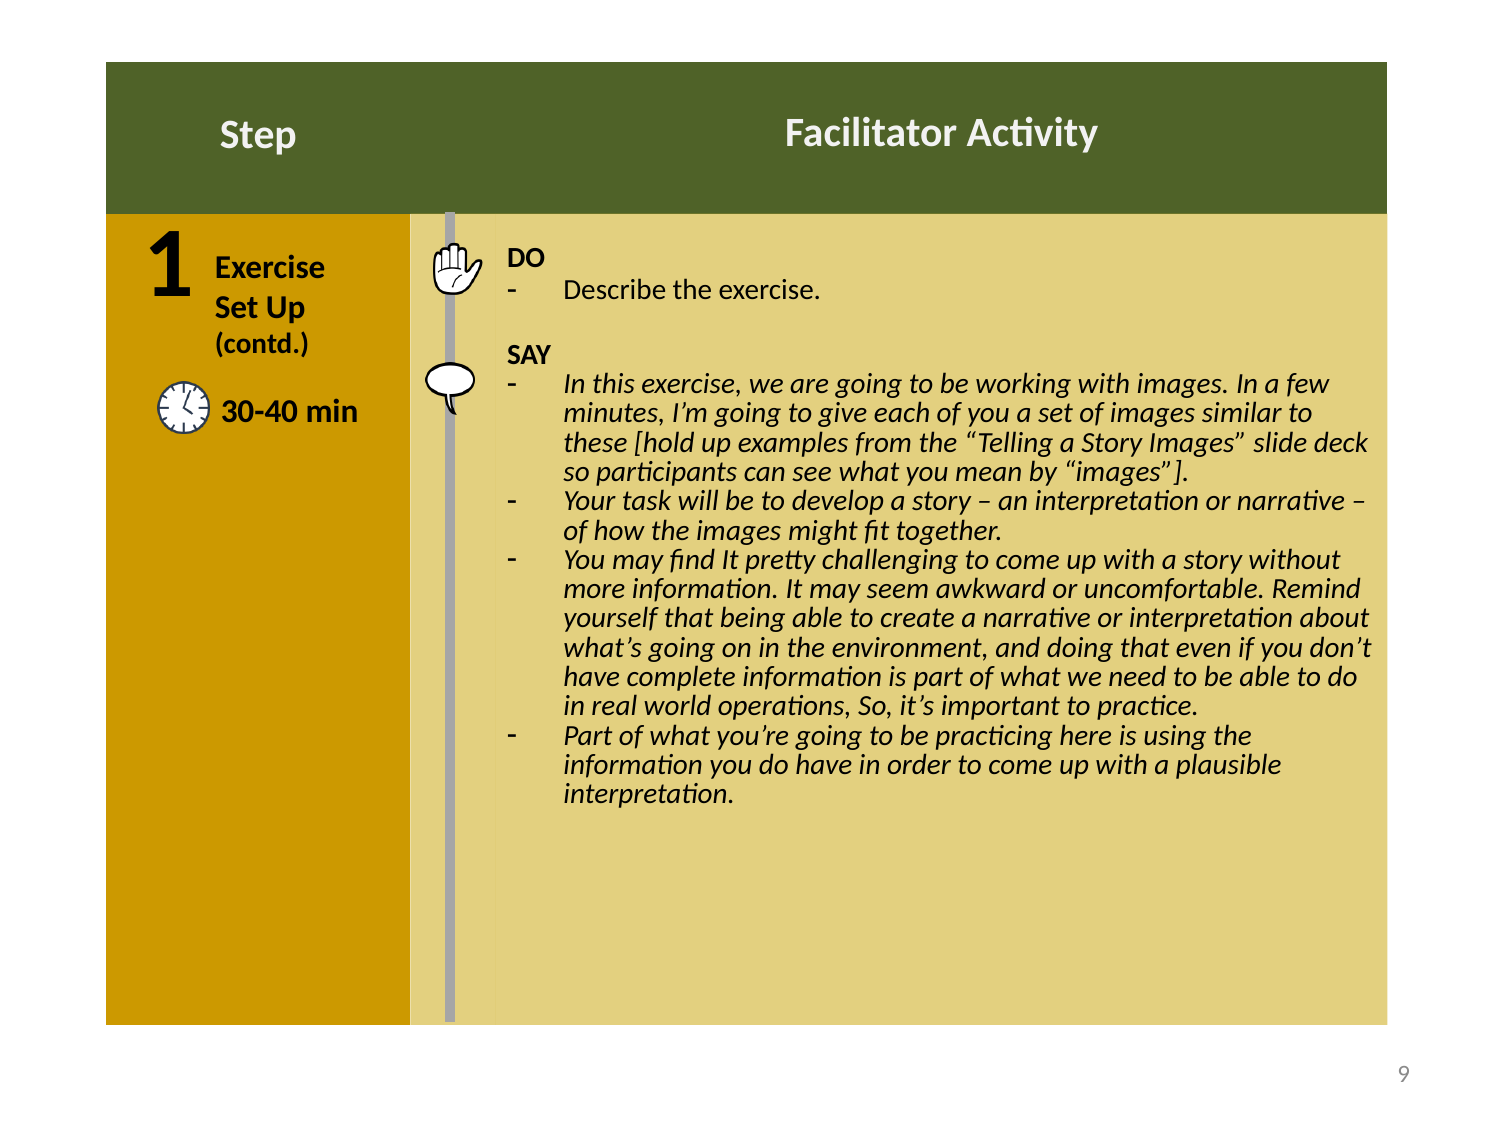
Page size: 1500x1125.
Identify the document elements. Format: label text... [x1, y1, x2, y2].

table_cell [453, 214, 496, 1025]
picture [424, 362, 476, 415]
slide_number 9 [1074, 1042, 1425, 1103]
table_cell DO Describe the exercise. SAY In this exercise, we are going to be working with images. In a few minutes, I’m going to give each of you a set of images similar to these [hold up examples from the “Telling a Story Images” slide deck so participants can see what you mean by “images”]. Your task will be to develop a story – an interpretation or narrative – of how the images might fit together. You may find It pretty challenging to come up with a story without more information. It may seem awkward or uncomfortable. Remind yourself that being able to create a narrative or interpretation about what’s going on in the environment, and doing that even if you don’t have complete information is part of what we need to be able to do in real world operations, So, it’s important to practice. Part of what you’re going to be practicing here is using the information you do have in order to come up with a plausible interpretation. [496, 214, 1387, 1025]
text_box Exercise Set Up (contd.) [200, 237, 388, 367]
table_header Facilitator Activity [496, 62, 1387, 214]
picture [157, 381, 210, 435]
table_header [410, 62, 496, 214]
picture [424, 237, 488, 301]
table_cell 1 [106, 214, 410, 1025]
text_box 30-40 min [210, 381, 374, 437]
table_header Step [106, 62, 410, 214]
table_cell [410, 214, 445, 1025]
